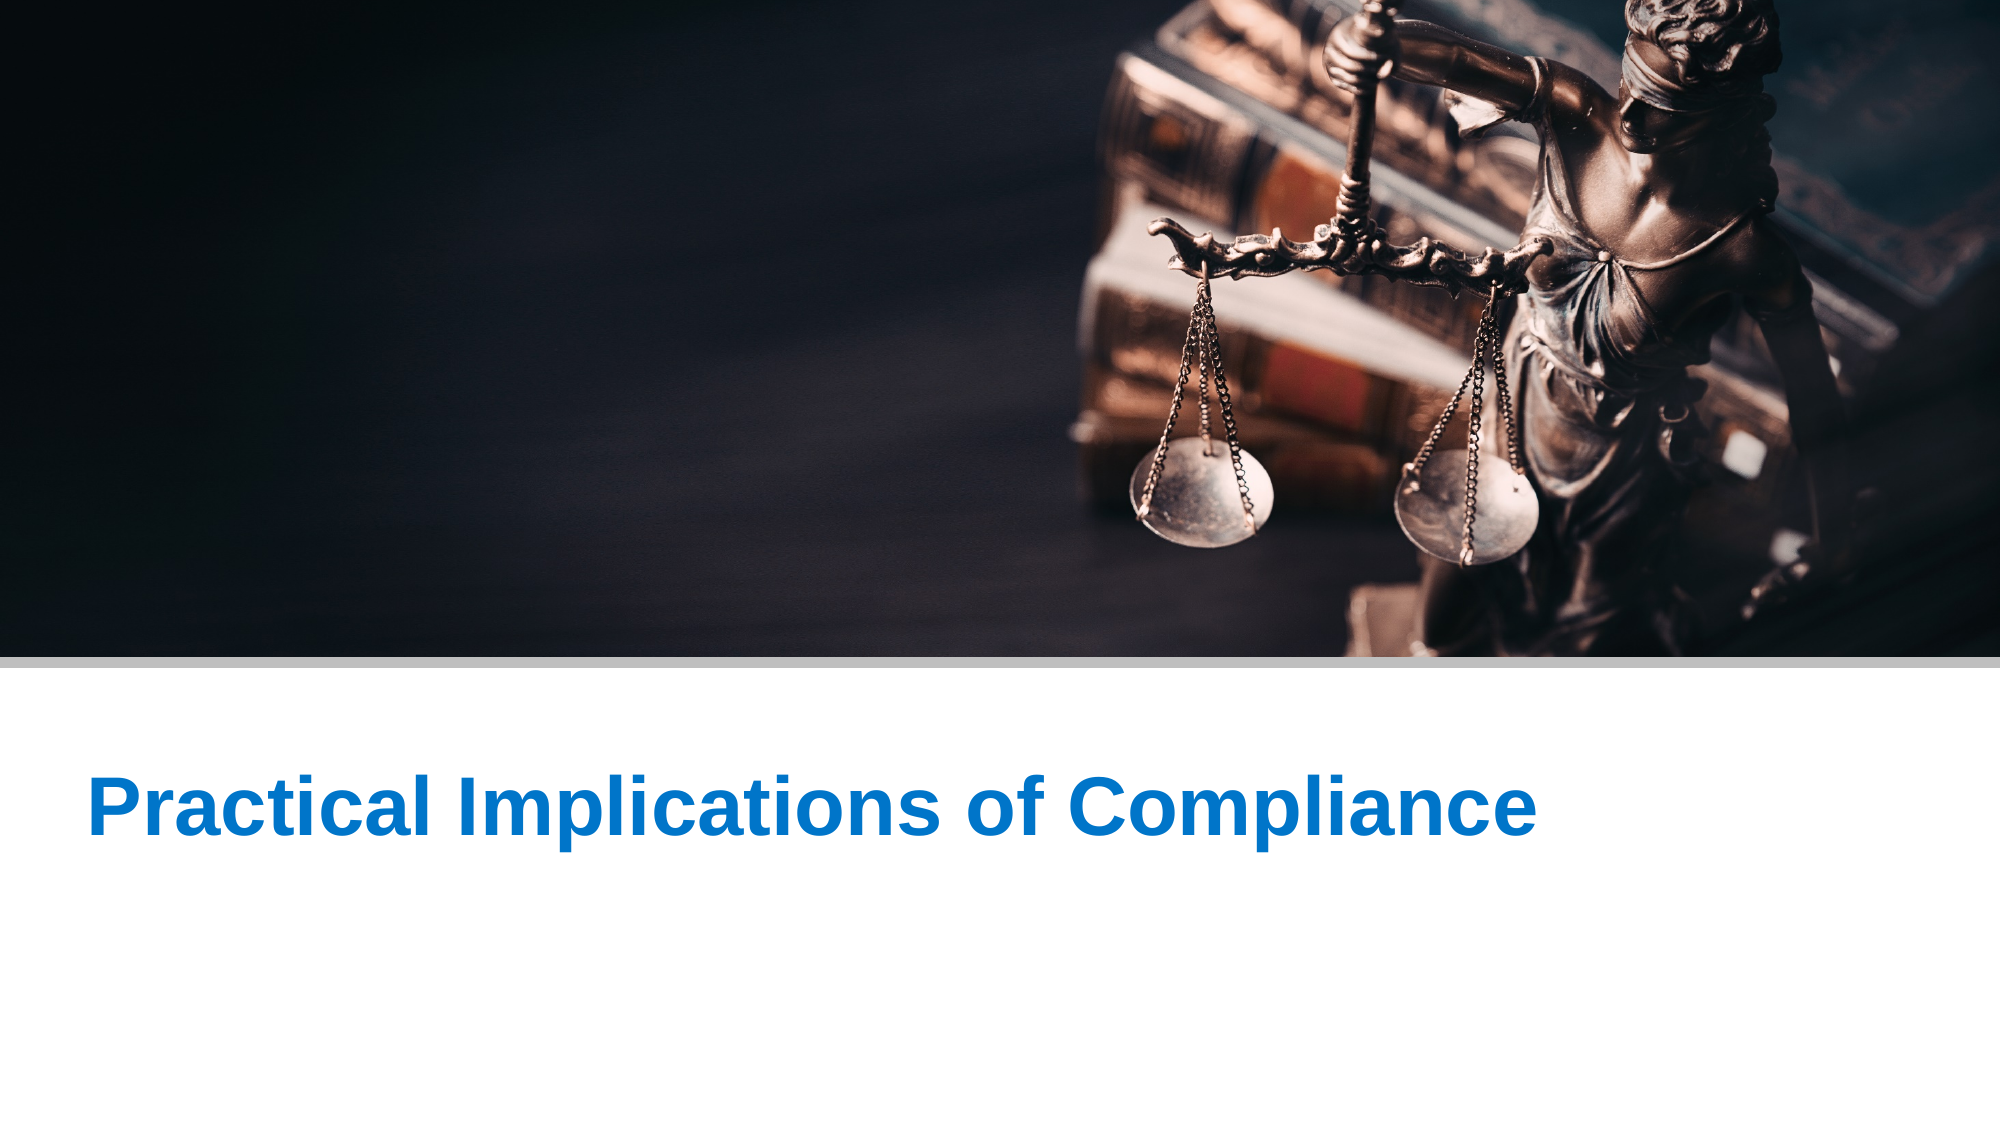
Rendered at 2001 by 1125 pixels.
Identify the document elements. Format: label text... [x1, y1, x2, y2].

title Practical Implications of Compliance [71, 742, 1924, 862]
picture [0, 0, 2000, 657]
